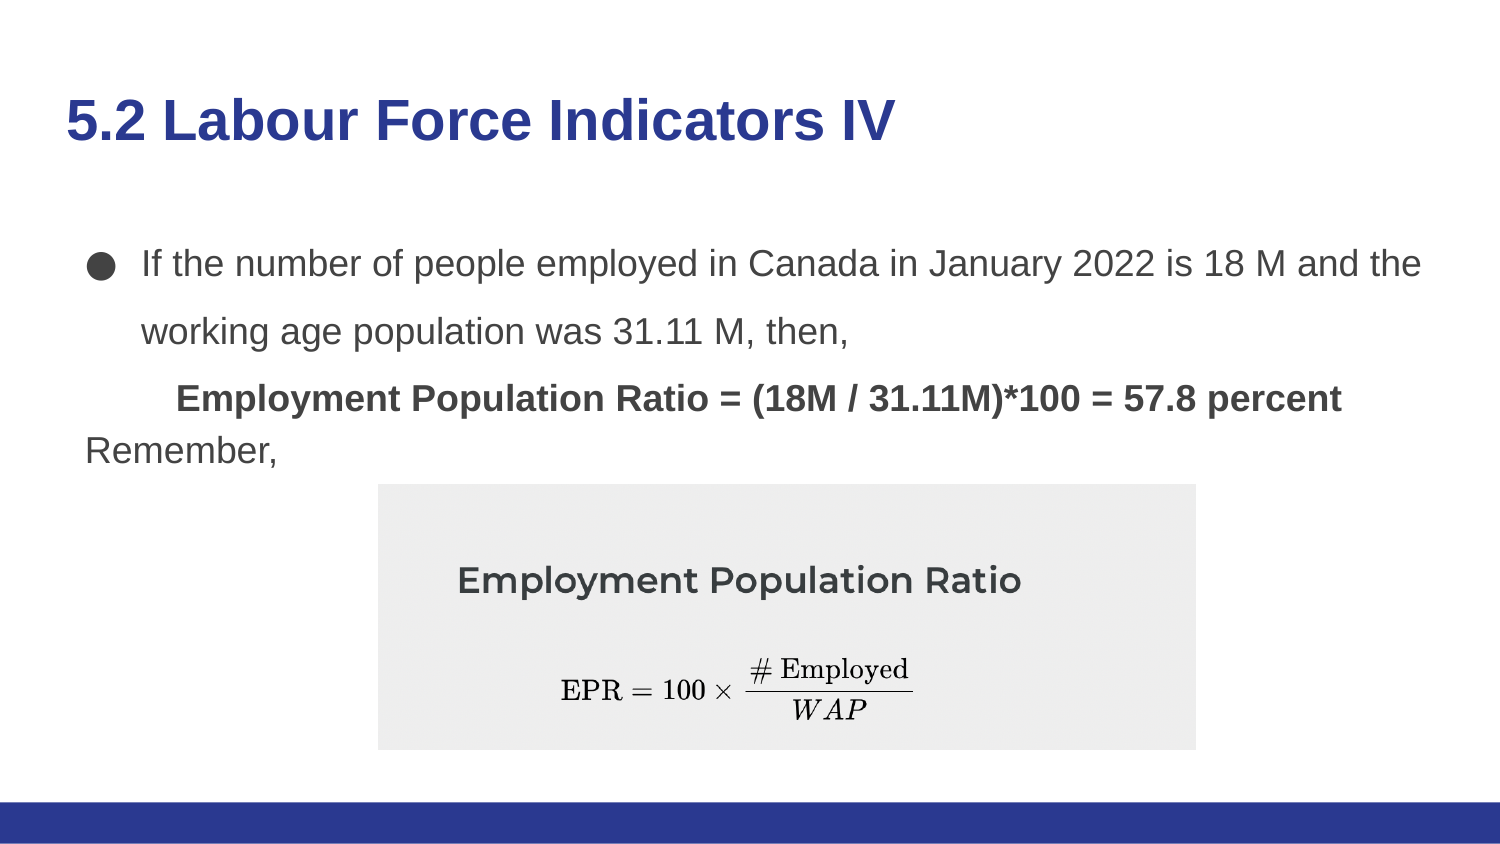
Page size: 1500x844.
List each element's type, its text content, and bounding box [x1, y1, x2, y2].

picture [378, 484, 1197, 750]
title 5.2 Labour Force Indicators IV [51, 67, 1449, 167]
list If the number of people employed in Canada in January 2022 is 18 M and the working age population was 31.11 M, then, Employment Population Ratio = (18M / 31.11M)*100 = 57.8 percent Remember, [51, 201, 1449, 750]
